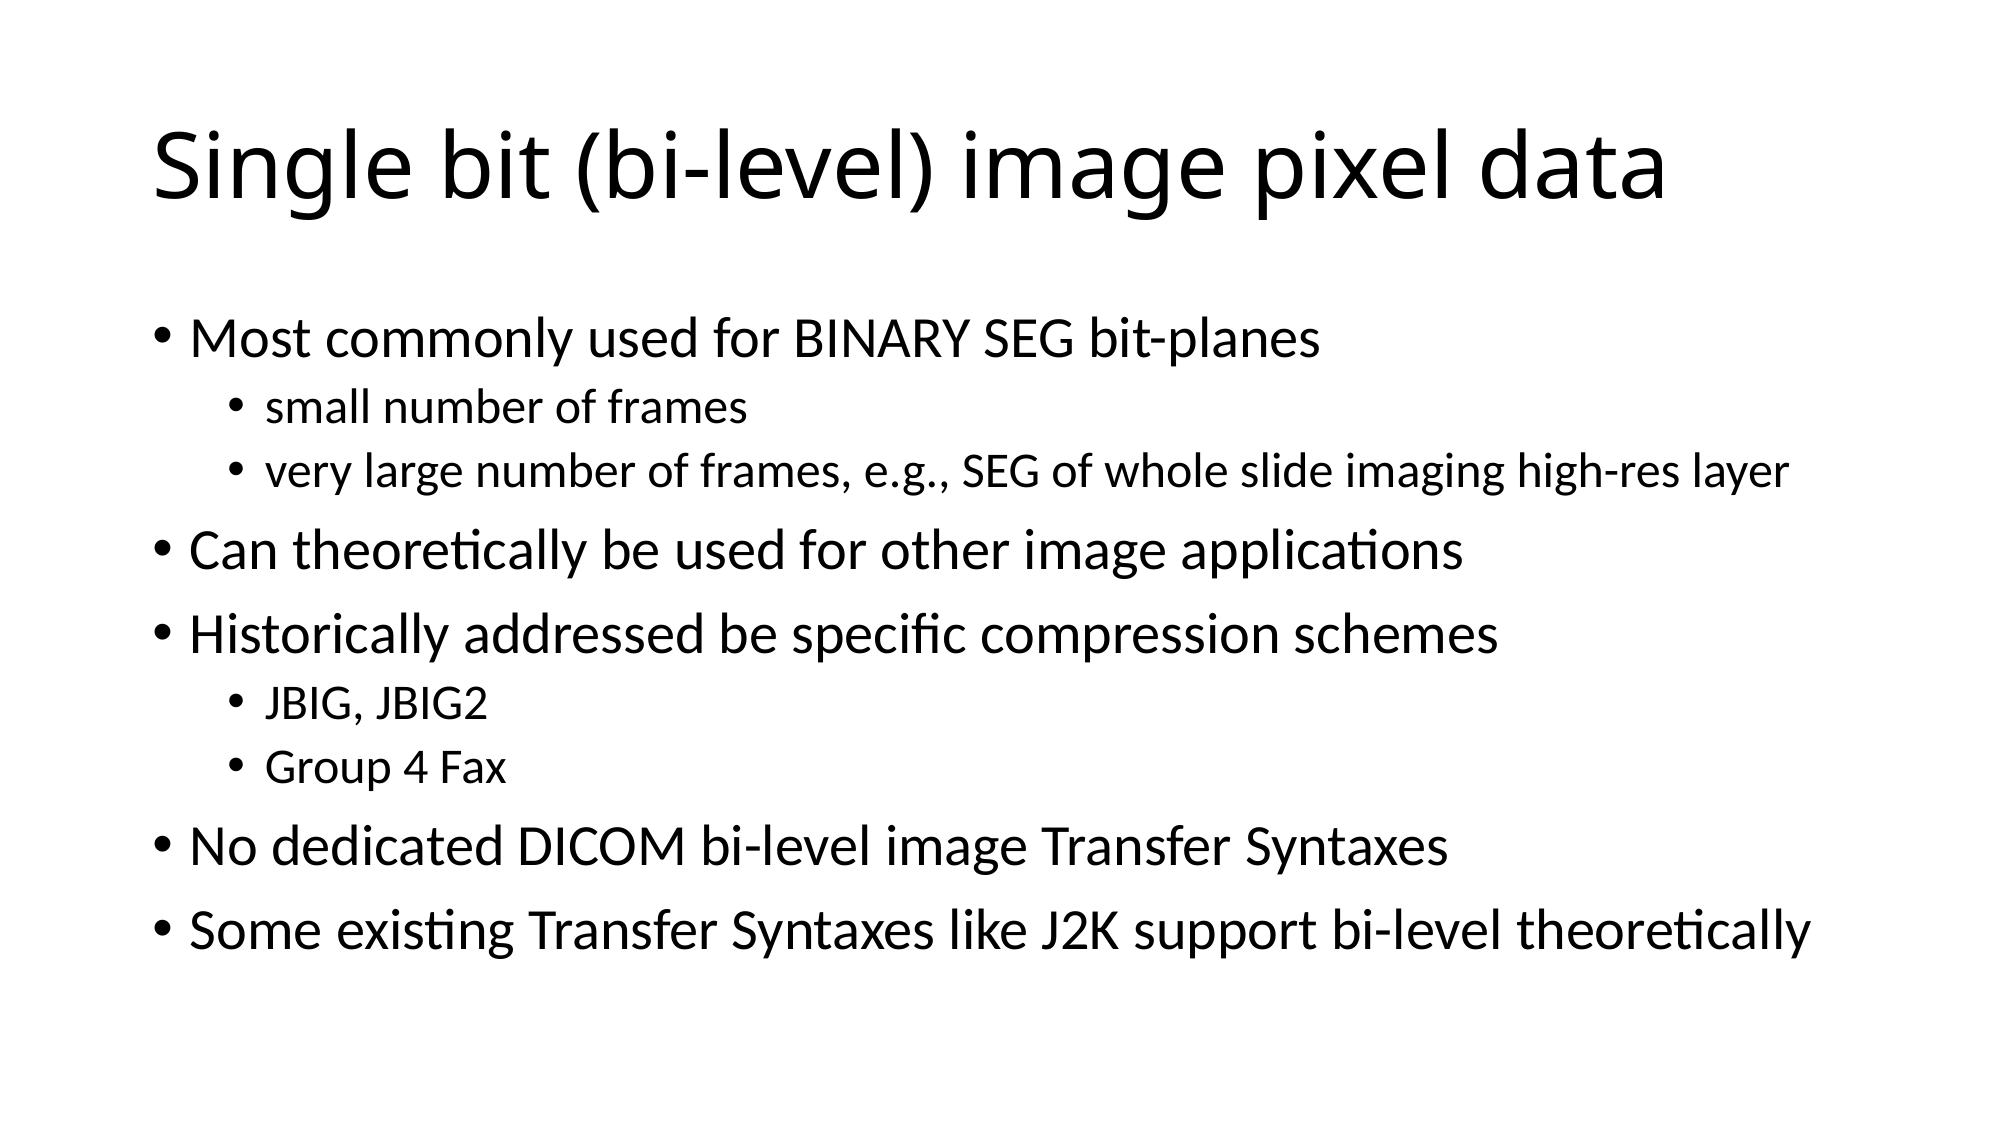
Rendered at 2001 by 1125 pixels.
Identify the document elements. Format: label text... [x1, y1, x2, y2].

list Most commonly used for BINARY SEG bit-planes small number of frames very large number of frames, e.g., SEG of whole slide imaging high-res layer Can theoretically be used for other image applications Historically addressed be specific compression schemes JBIG, JBIG2 Group 4 Fax No dedicated DICOM bi-level image Transfer Syntaxes Some existing Transfer Syntaxes like J2K support bi-level theoretically [137, 299, 1863, 1014]
title Single bit (bi-level) image pixel data [137, 59, 1863, 278]
